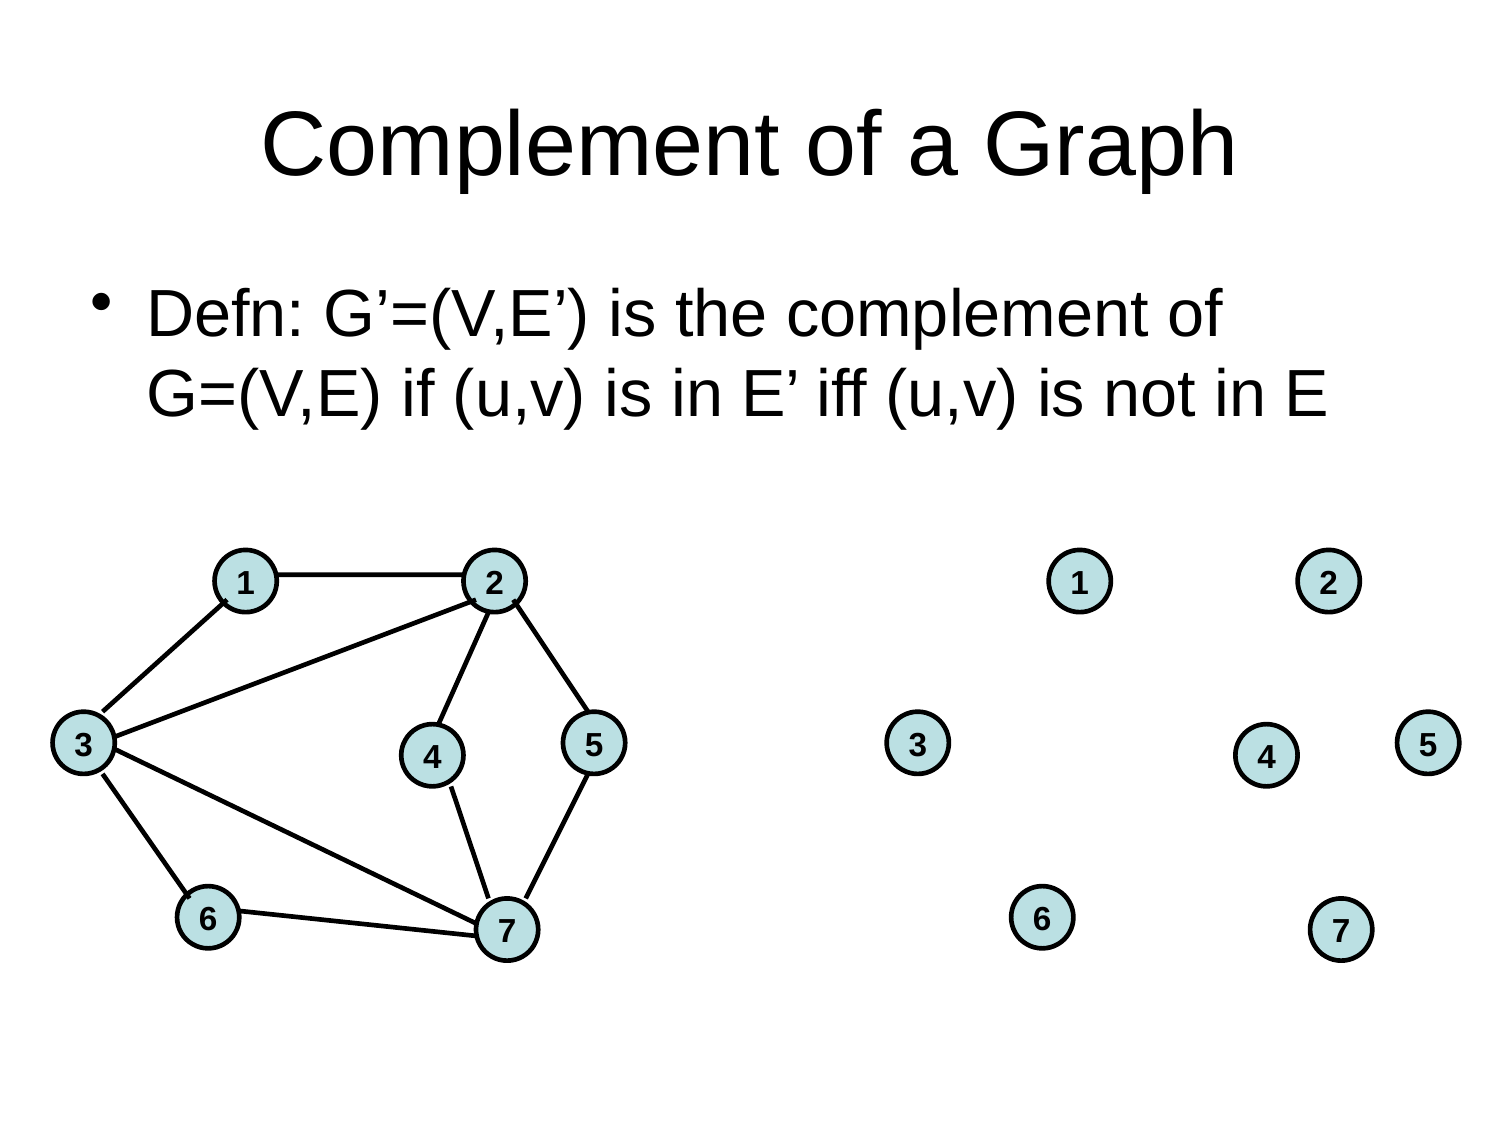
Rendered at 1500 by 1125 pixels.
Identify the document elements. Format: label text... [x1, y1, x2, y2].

text_box 1 [214, 549, 277, 613]
text_box 3 [52, 711, 115, 774]
text_box 3 [886, 711, 949, 774]
text_box 6 [1011, 886, 1074, 949]
text_box 4 [401, 724, 464, 787]
text_box 2 [463, 549, 526, 613]
text_box 5 [1397, 711, 1460, 774]
list Defn: G’=(V,E’) is the complement of G=(V,E) if (u,v) is in E’ iff (u,v) is not in E [75, 262, 1425, 1005]
text_box 1 [1048, 549, 1111, 613]
text_box 5 [562, 711, 626, 774]
text_box 7 [1310, 898, 1373, 961]
text_box 7 [475, 898, 539, 961]
text_box 2 [1297, 549, 1360, 613]
title Complement of a Graph [75, 45, 1425, 233]
text_box 6 [177, 886, 240, 949]
text_box 4 [1235, 724, 1298, 787]
